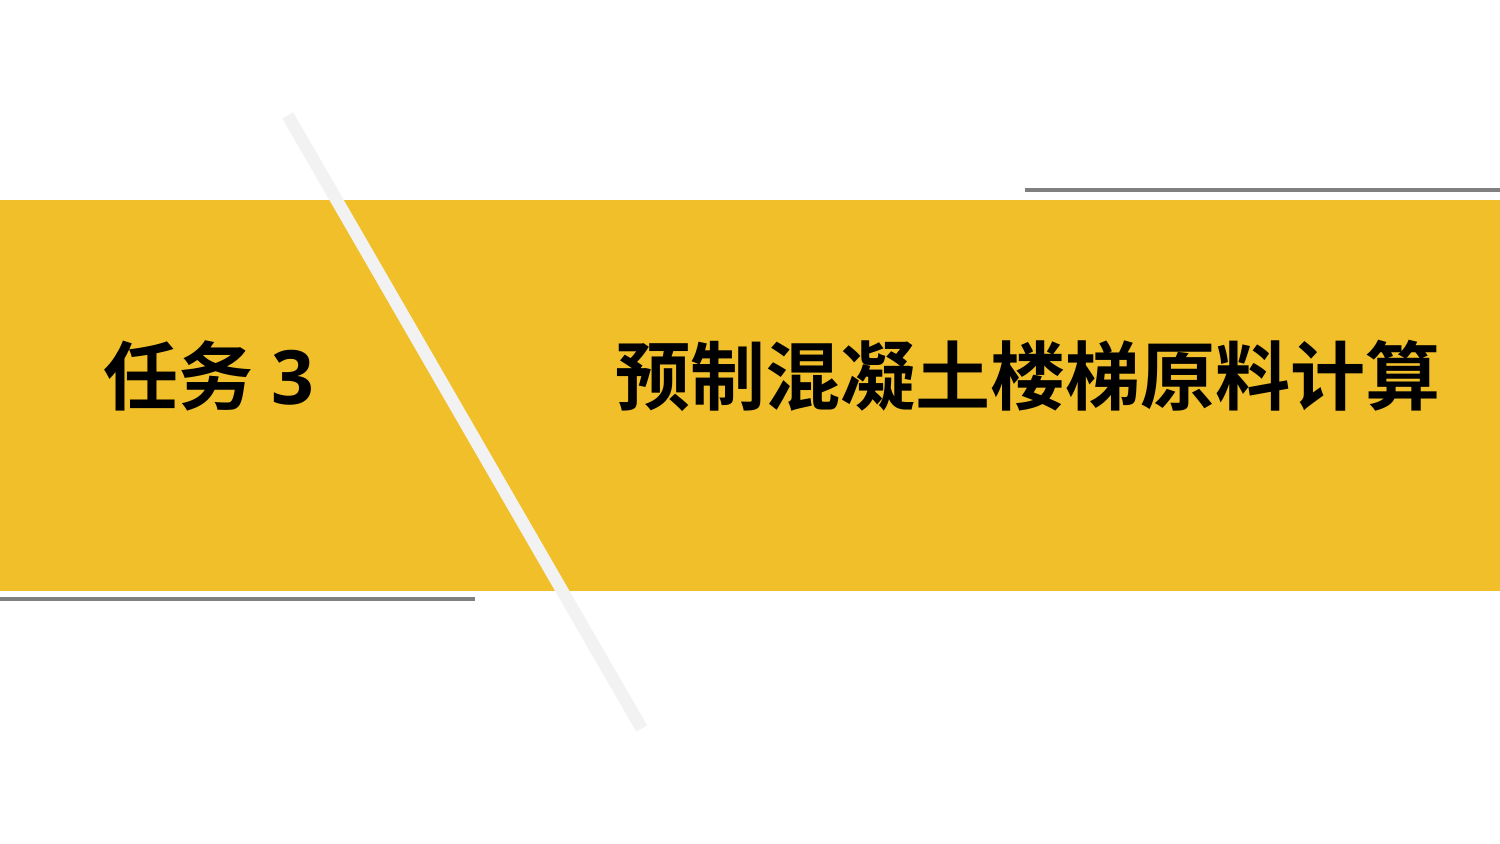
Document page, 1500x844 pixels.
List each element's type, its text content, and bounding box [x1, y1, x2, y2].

text_box 预制混凝土楼梯原料计算 [565, 321, 1455, 427]
text_box 任务3 [89, 321, 330, 427]
